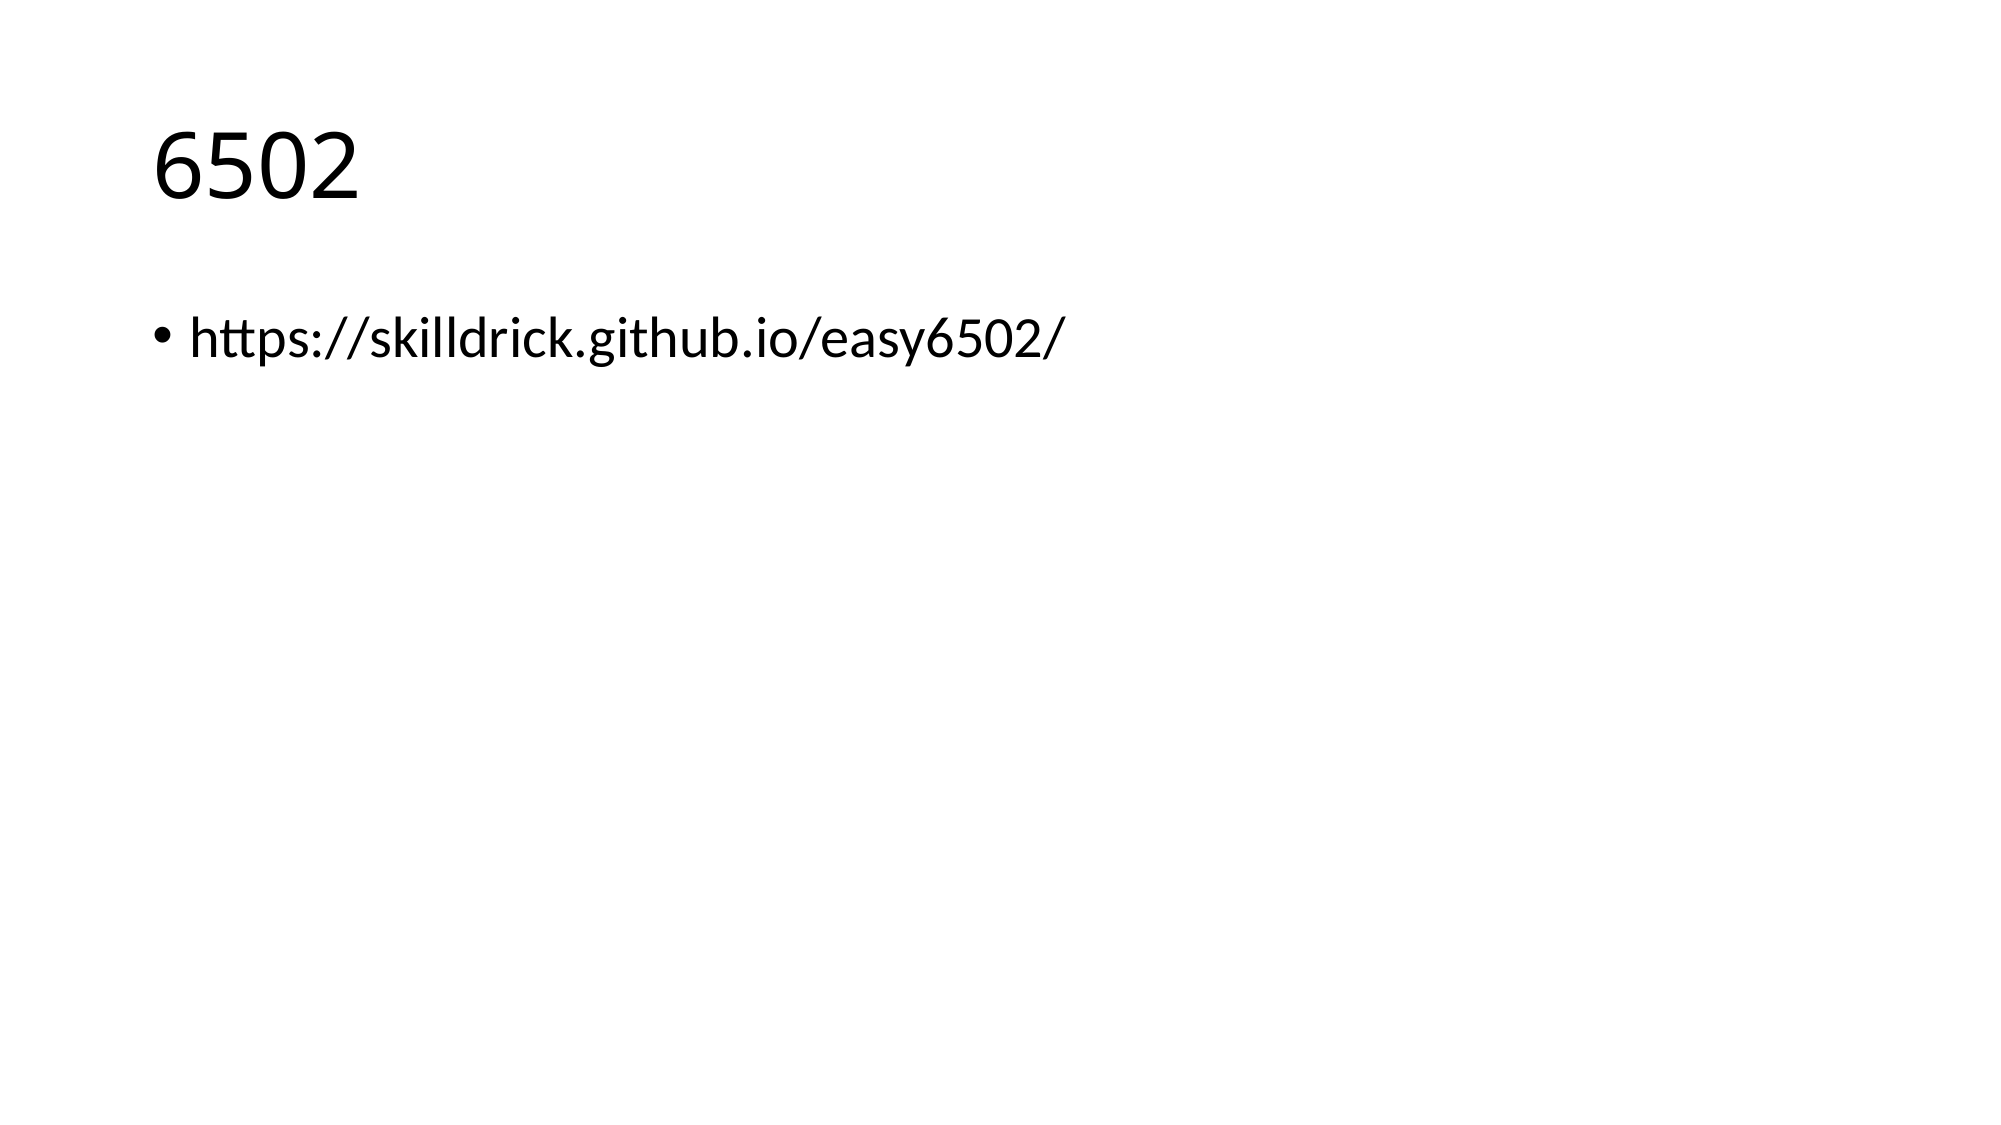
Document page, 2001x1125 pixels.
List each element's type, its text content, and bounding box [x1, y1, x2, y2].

title 6502 [137, 59, 1863, 278]
list https://skilldrick.github.io/easy6502/ [137, 299, 1863, 1014]
